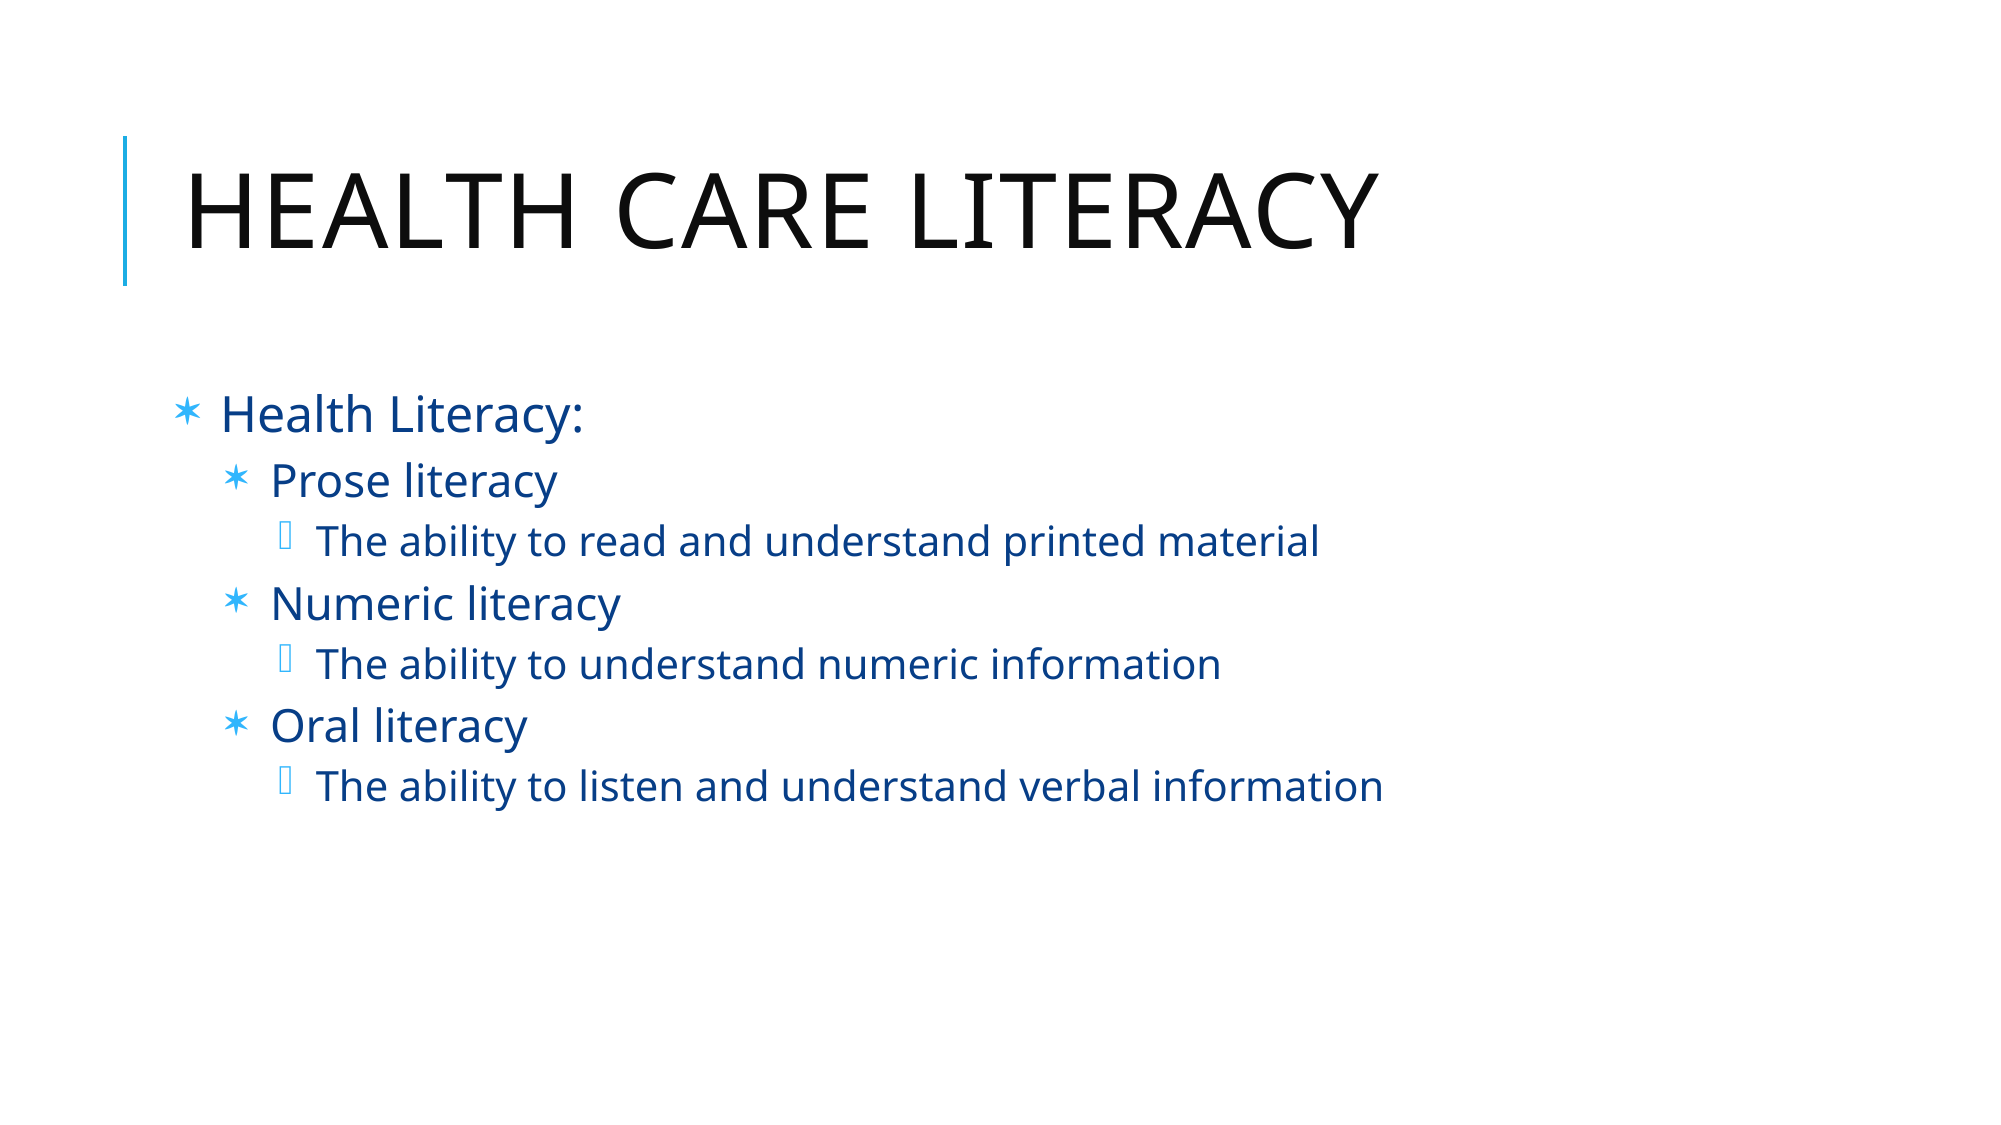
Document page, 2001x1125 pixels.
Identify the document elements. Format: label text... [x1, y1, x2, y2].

title Health care literacy [168, 96, 1763, 342]
list Health Literacy: Prose literacy The ability to read and understand printed material Numeric literacy The ability to understand numeric information Oral literacy The ability to listen and understand verbal information [168, 375, 1763, 1035]
